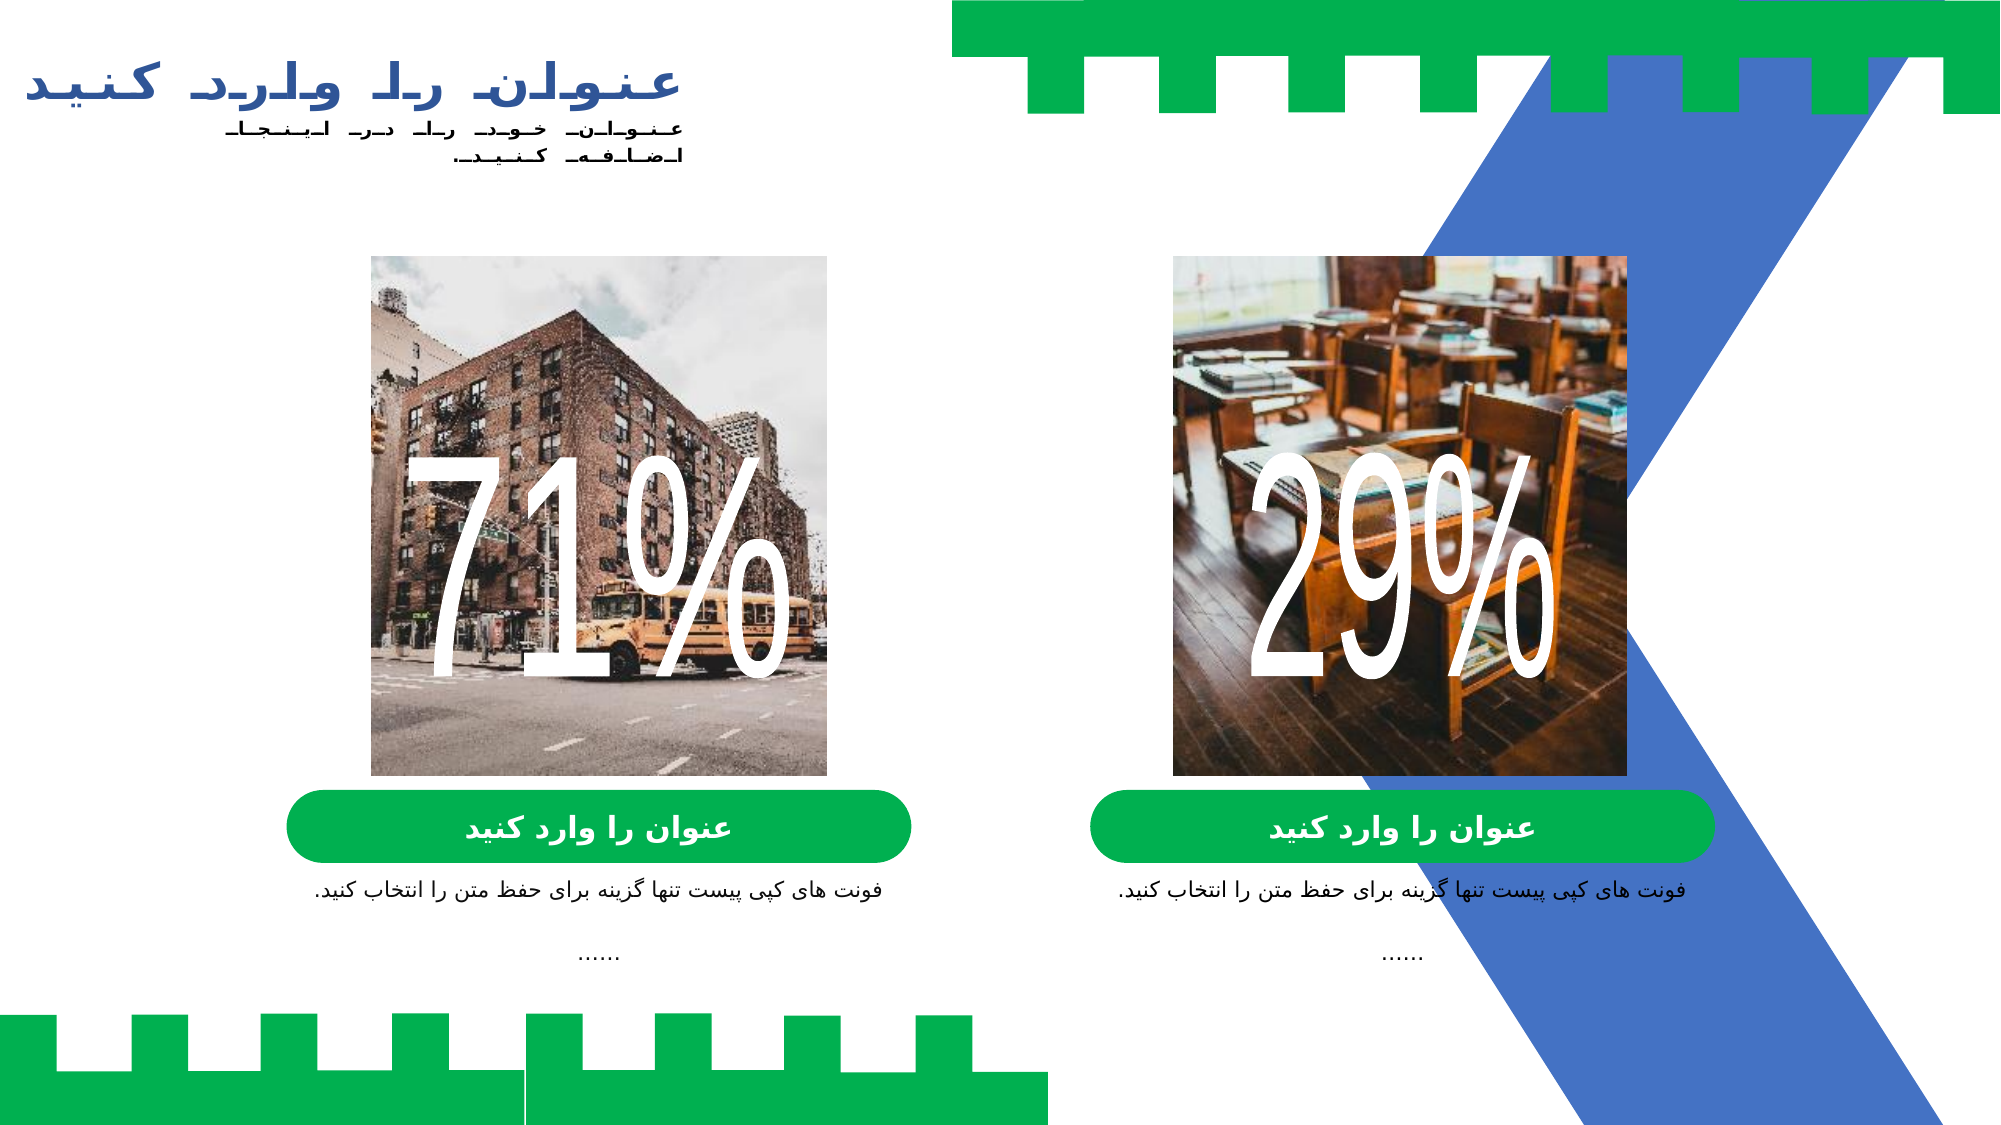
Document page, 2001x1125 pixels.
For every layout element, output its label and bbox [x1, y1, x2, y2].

text_box [1360, 626, 1945, 1125]
text_box [466, 547, 582, 1125]
text_box [1418, 0, 1534, 581]
text_box [582, 789, 1716, 1002]
picture [1173, 256, 1627, 776]
text_box [1534, 56, 1910, 502]
text_box [286, 789, 466, 1002]
text_box [108, 38, 684, 170]
picture [371, 256, 827, 776]
